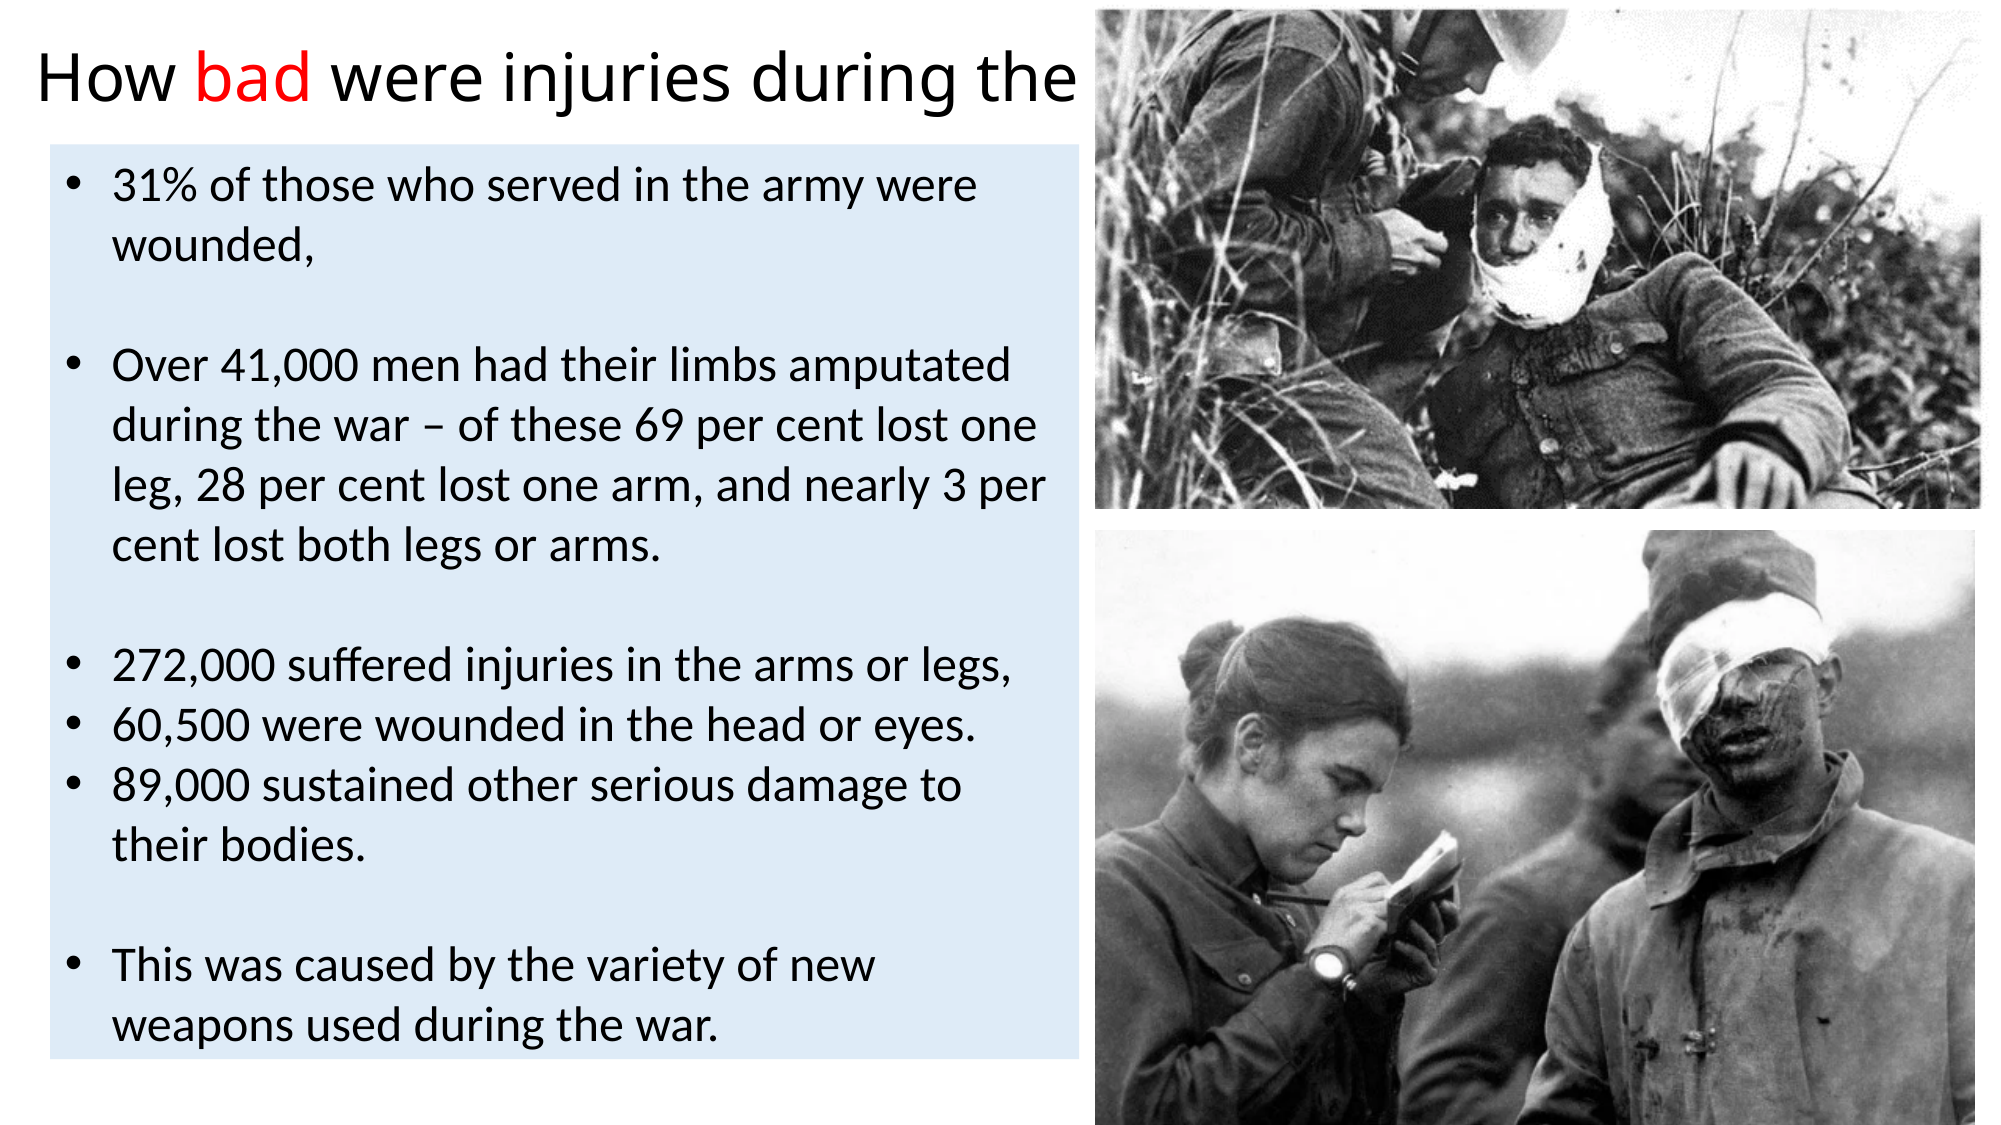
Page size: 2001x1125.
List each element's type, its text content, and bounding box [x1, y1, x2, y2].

picture [1095, 530, 1975, 1125]
picture [1095, 0, 2000, 509]
text_box 31% of those who served in the army were wounded, Over 41,000 men had their limbs amputated during the war – of these 69 per cent lost one leg, 28 per cent lost one arm, and nearly 3 per cent lost both legs or arms. 272,000 suffered injuries in the arms or legs, 60,500 were wounded in the head or eyes. 89,000 sustained other serious damage to their bodies. This was caused by the variety of new weapons used during the war. [50, 144, 1080, 1060]
text_box How bad were injuries during the war? [20, 27, 1095, 122]
